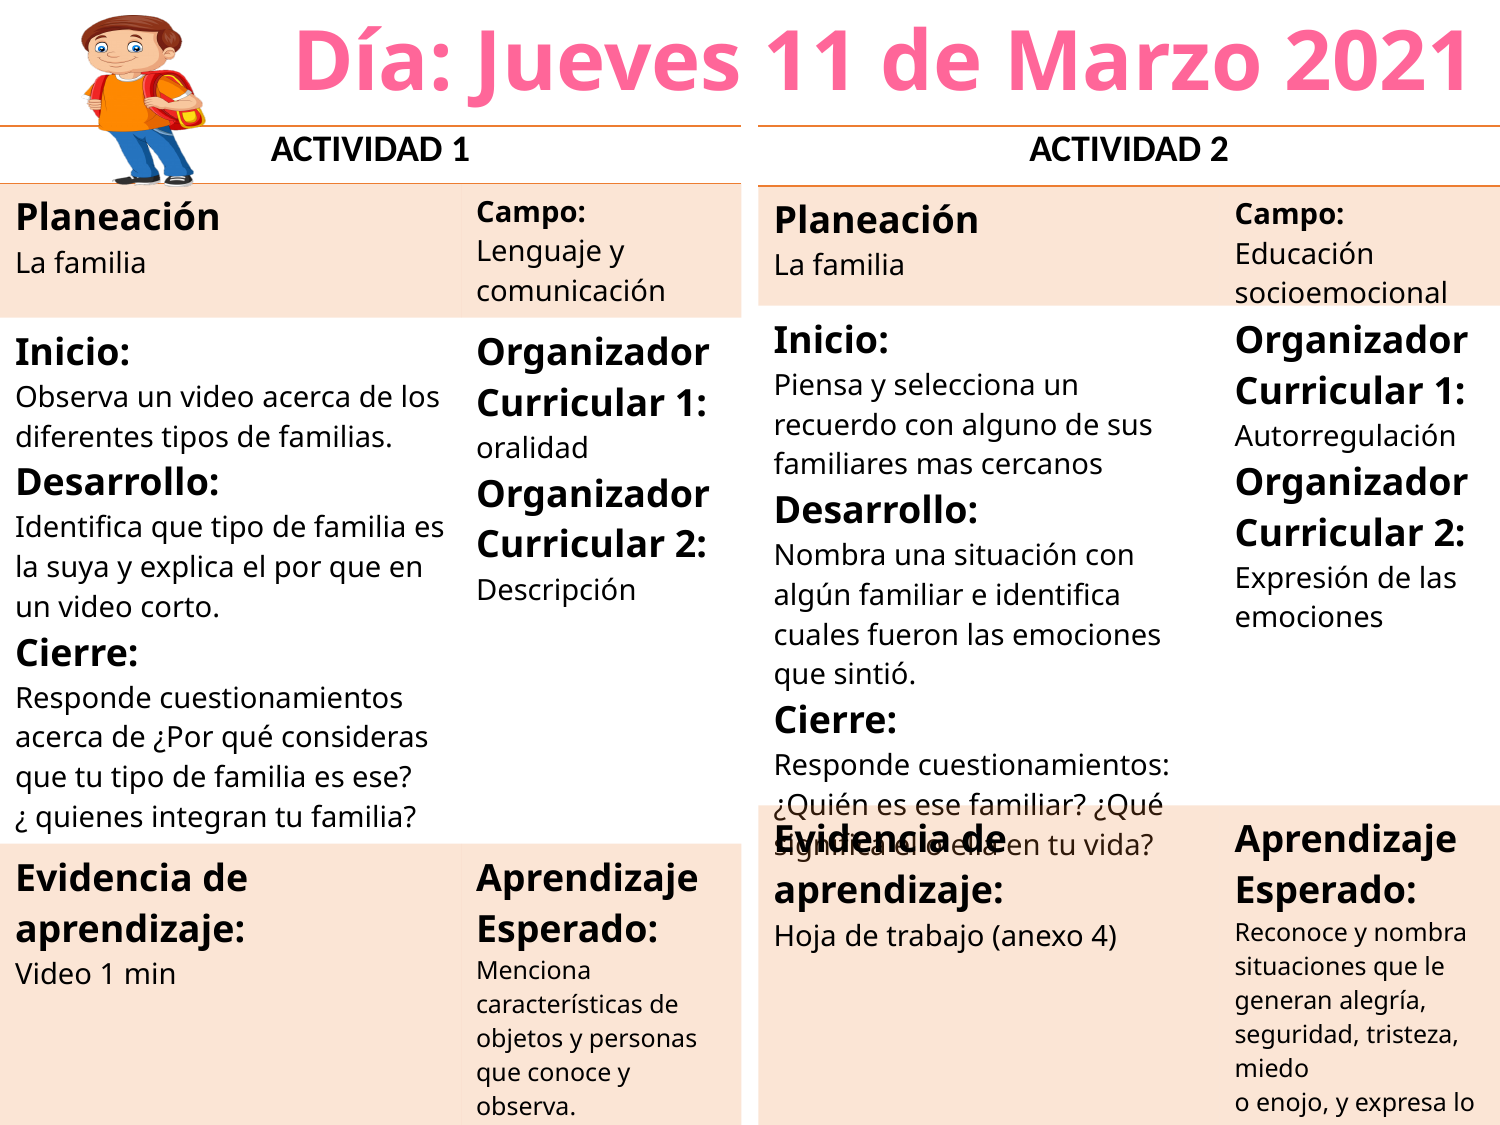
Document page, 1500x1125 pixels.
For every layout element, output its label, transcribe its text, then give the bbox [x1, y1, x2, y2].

table_cell Campo: Educación socioemocional [1219, 187, 1500, 306]
table_header ACTIVIDAD 2 [758, 127, 1500, 185]
table_cell Evidencia de aprendizaje: Video 1 min [0, 844, 461, 1125]
table_cell Organizador Curricular 1: Autorregulación Organizador Curricular 2: Expresión de las emociones [1219, 306, 1500, 805]
table_header ACTIVIDAD 1 [286, 127, 741, 183]
table_cell Aprendizaje Esperado: Menciona características de objetos y personas que conoce y observa. [461, 844, 741, 1125]
table_cell Evidencia de aprendizaje: Hoja de trabajo (anexo 4) [758, 805, 1219, 1125]
table_cell Organizador Curricular 1: oralidad Organizador Curricular 2: Descripción [461, 318, 741, 844]
table_cell Inicio: Piensa y selecciona un recuerdo con alguno de sus familiares mas cercanos Desarrollo: Nombra una situación con algún familiar e identifica cuales fueron las emociones que sintió. Cierre: Responde cuestionamientos: ¿Quién es ese familiar? ¿Qué significa el o ella en tu vida? [758, 306, 1219, 805]
text_box Día: Jueves 11 de Marzo 2021 [277, 0, 1491, 115]
table_cell Campo: Lenguaje y comunicación [461, 184, 741, 318]
table_cell Planeación La familia [0, 184, 461, 318]
table_cell Aprendizaje Esperado: Reconoce y nombra situaciones que le generan alegría, seguridad, tristeza, miedo o enojo, y expresa lo que siente. [1219, 805, 1500, 1125]
table_cell Planeación La familia [758, 187, 1219, 306]
picture [0, 15, 286, 187]
table_cell Inicio: Observa un video acerca de los diferentes tipos de familias. Desarrollo: Identifica que tipo de familia es la suya y explica el por que en un video corto. Cierre: Responde cuestionamientos acerca de ¿Por qué consideras que tu tipo de familia es ese?¿ quienes integran tu familia? [0, 318, 461, 844]
